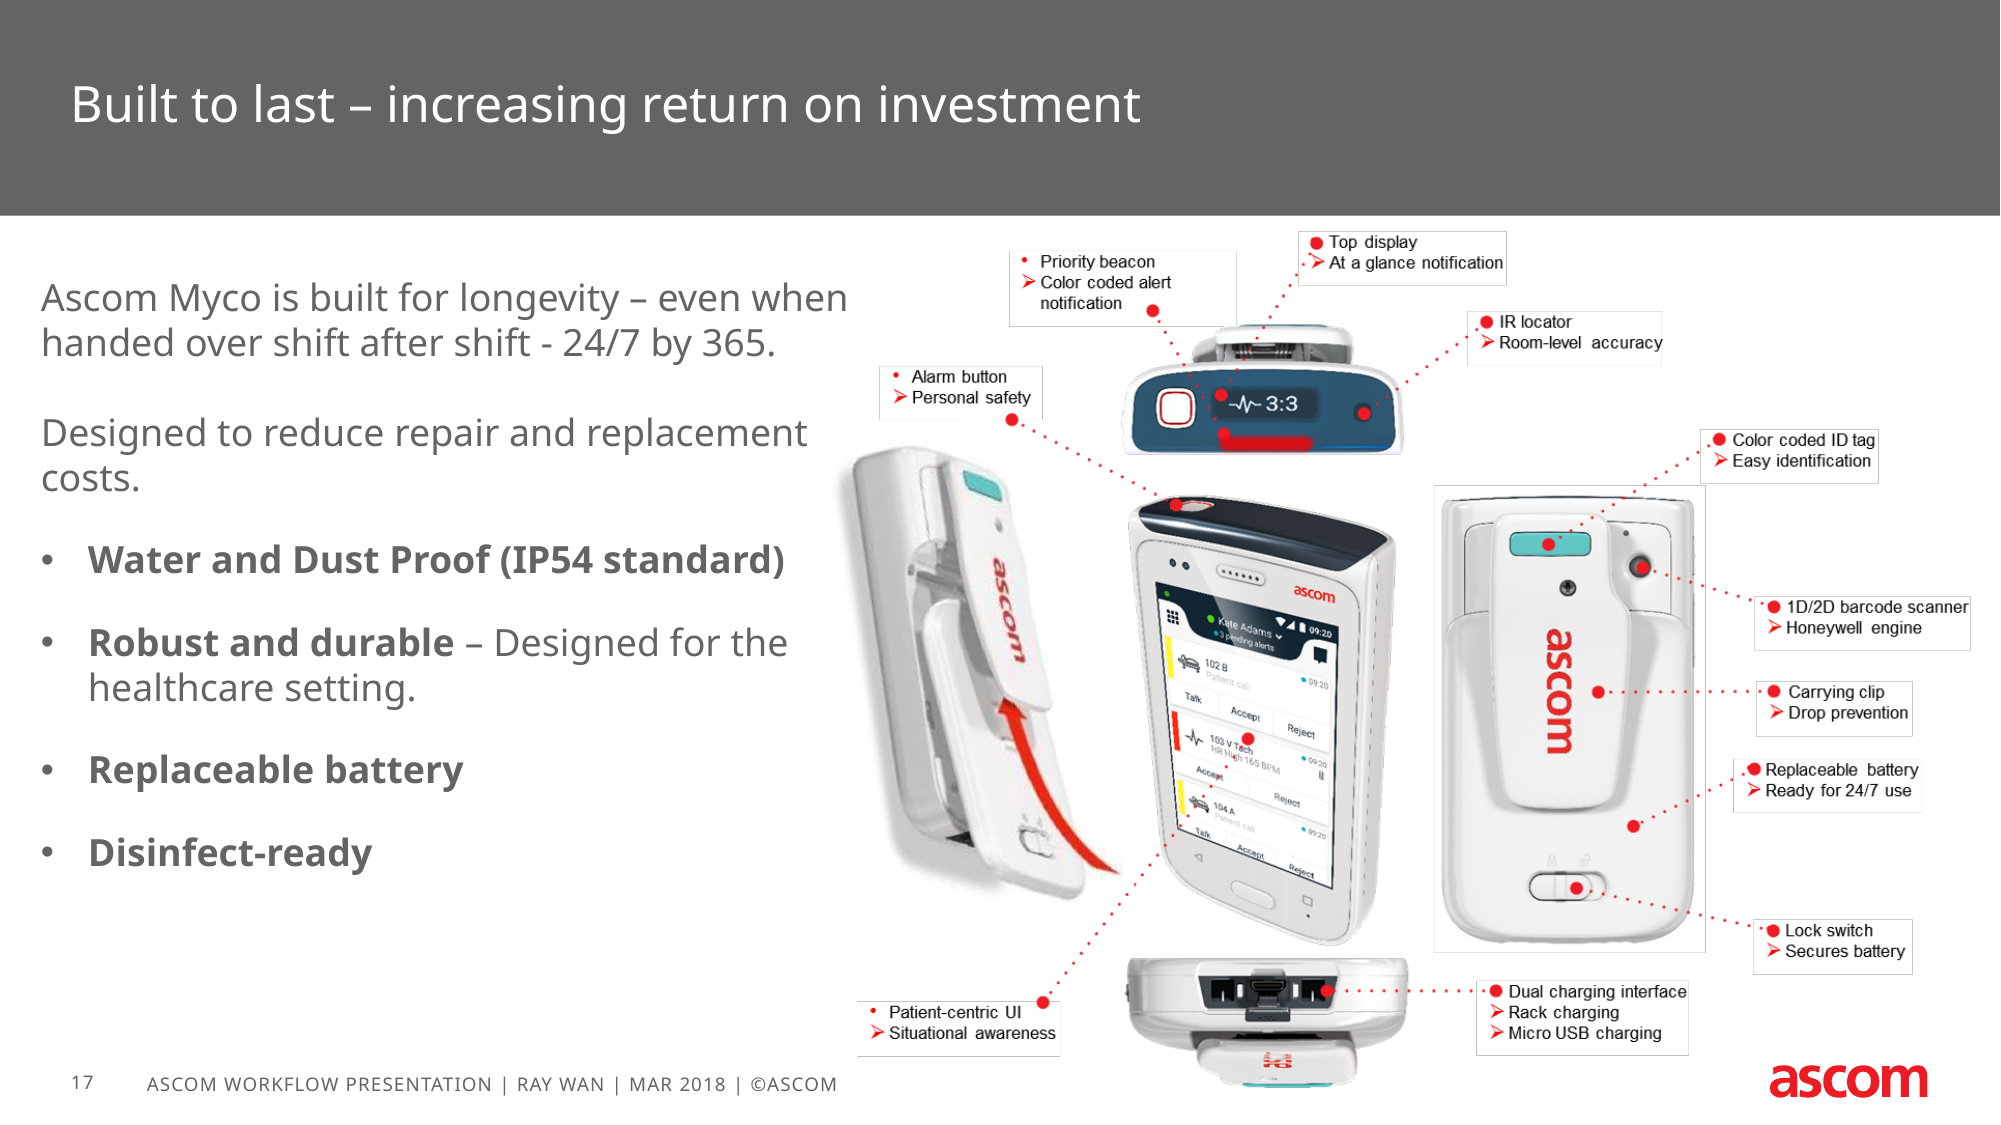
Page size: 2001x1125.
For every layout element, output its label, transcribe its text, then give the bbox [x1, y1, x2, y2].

text_box Ascom Myco is built for longevity – even when handed over shift after shift - 24/7 by 365. Designed to reduce repair and replacement costs. Water and Dust Proof (IP54 standard) Robust and durable – Designed for the healthcare setting. Replaceable battery Disinfect-ready [26, 266, 857, 882]
slide_number 17 [70, 1072, 130, 1096]
picture [706, 223, 1979, 1096]
list Built to last – increasing return on investment [0, 0, 2000, 216]
footer ASCOM WORKFLOW PRESENTATION | RAY WAN | MAR 2018 | ©ASCOM [146, 1072, 857, 1096]
